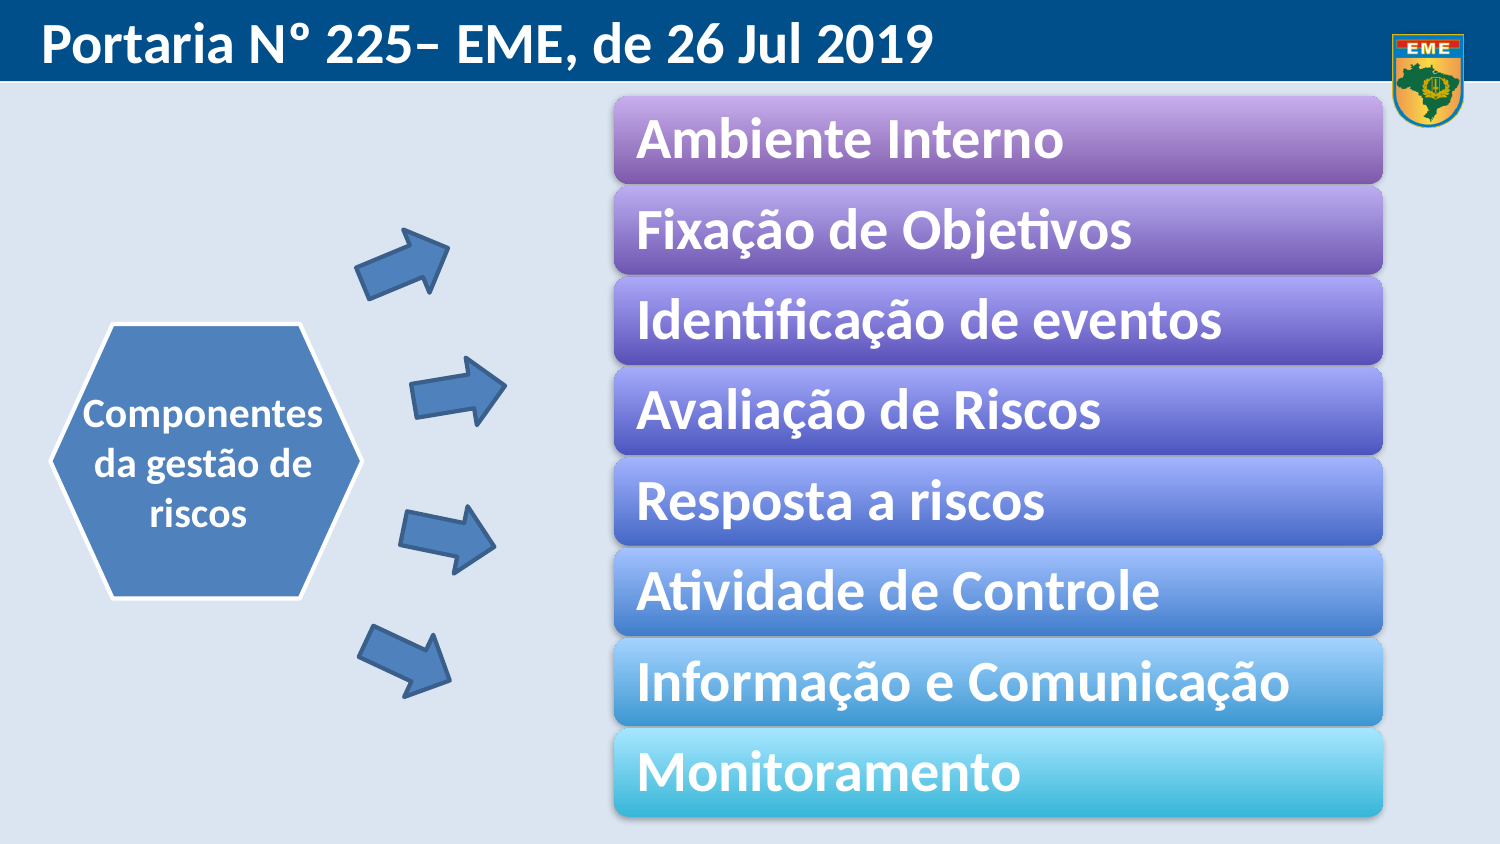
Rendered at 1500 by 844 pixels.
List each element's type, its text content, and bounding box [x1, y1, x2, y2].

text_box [46, 323, 363, 599]
text_box Portaria Nº 225– EME, de 26 Jul 2019 [0, 0, 1243, 82]
text_box [409, 355, 508, 428]
text_box [398, 504, 497, 576]
text_box [356, 623, 452, 699]
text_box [614, 95, 1384, 818]
text_box [354, 227, 450, 302]
picture [1348, 12, 1492, 128]
